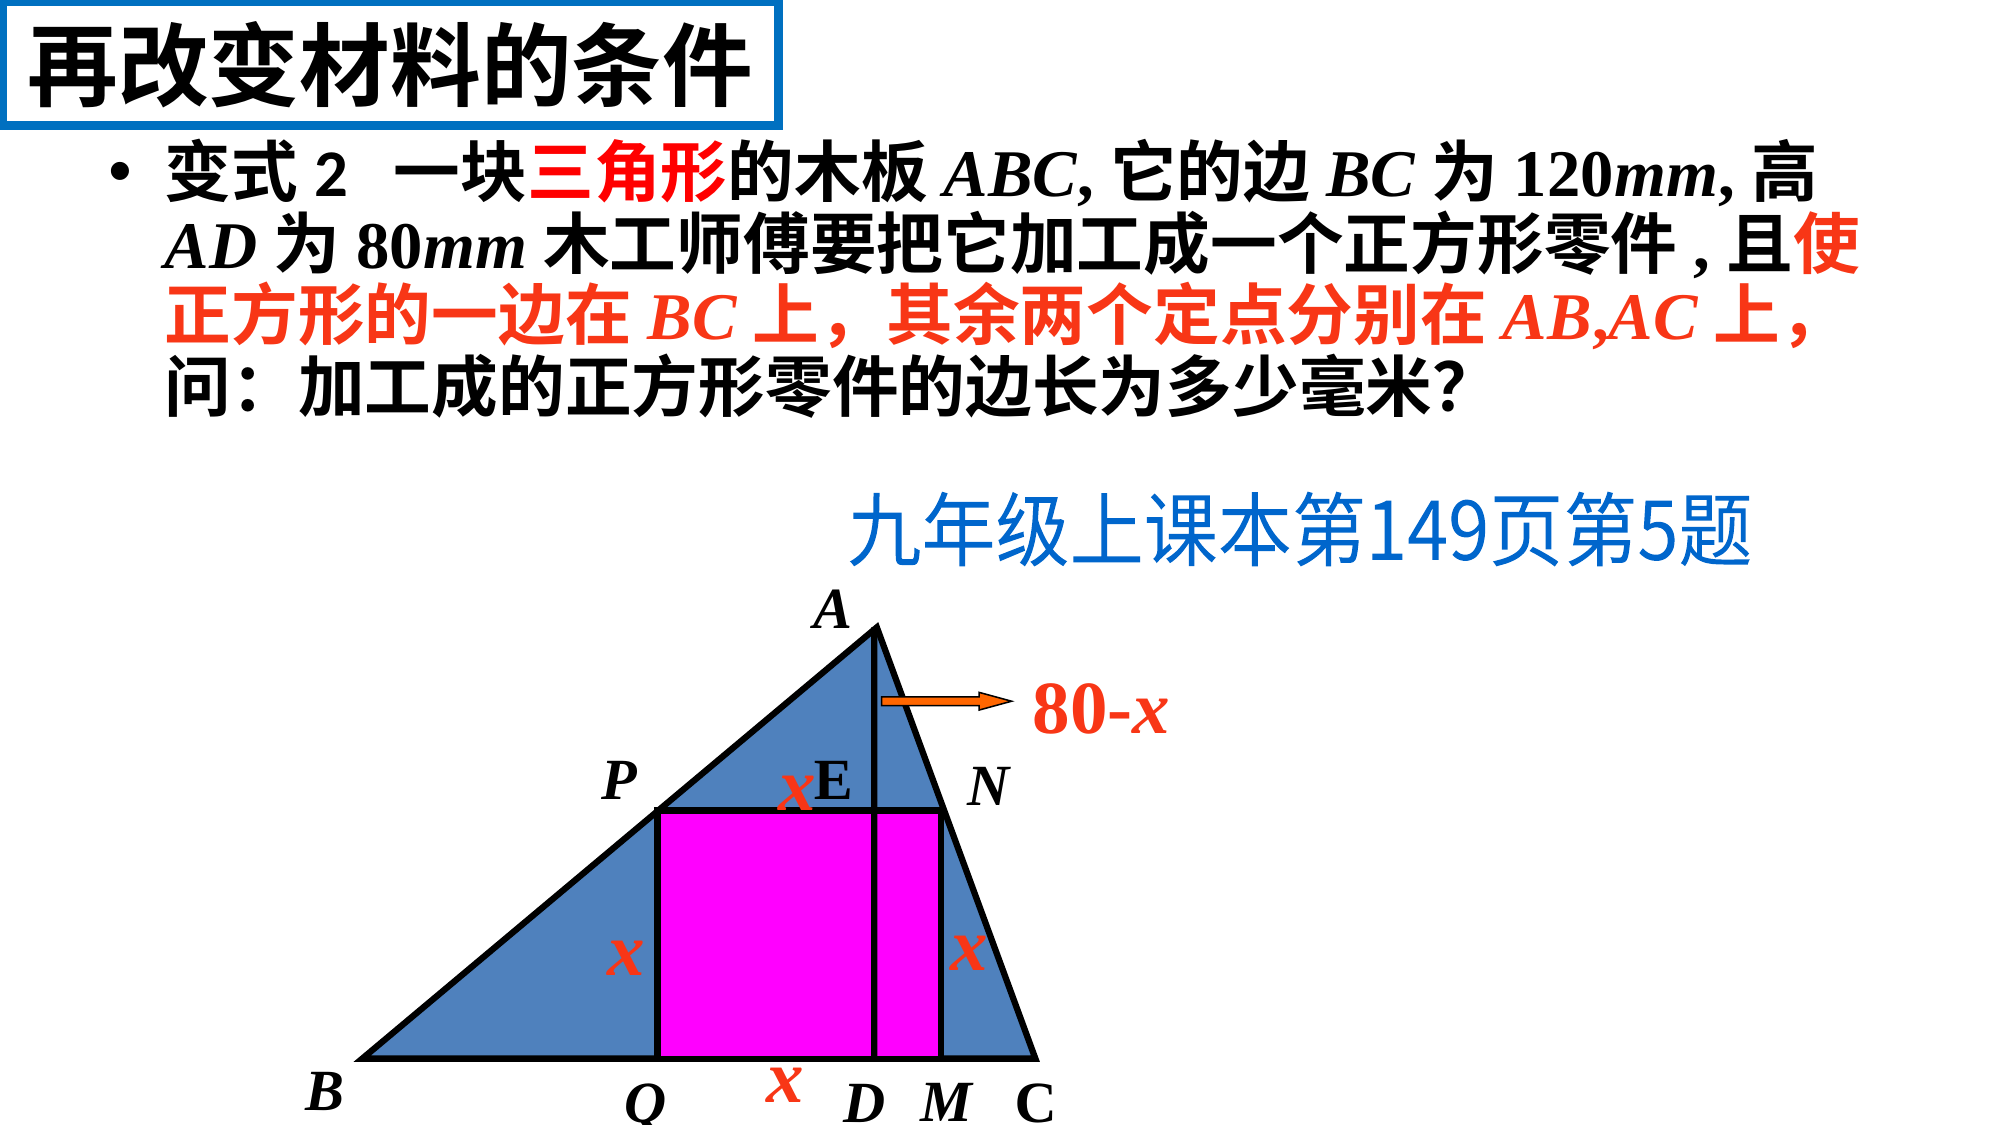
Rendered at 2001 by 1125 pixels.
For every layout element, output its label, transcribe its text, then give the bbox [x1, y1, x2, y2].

text_box A [799, 562, 882, 648]
title 再改变材料的条件 [2, 1, 779, 126]
text_box D [859, 1056, 905, 1125]
text_box x [592, 893, 699, 998]
text_box Q [610, 1056, 693, 1125]
text_box [657, 810, 874, 1059]
text_box [875, 810, 941, 1056]
text_box 80-x [1017, 650, 1213, 756]
list 变式2 一块三角形的木板ABC,它的边BC为120mm,高AD为80mm木工师傅要把它加工成一个正方形零件,且使正方形的一边在BC上，其余两个定点分别在AB,AC上，问：加工成的正方形零件的边长为多少毫米？ [93, 131, 1916, 529]
text_box N [952, 739, 1036, 825]
text_box [374, 819, 657, 1059]
text_box x [763, 727, 871, 833]
text_box [670, 648, 874, 810]
text_box [881, 692, 1012, 711]
text_box [941, 994, 1035, 1059]
text_box C [999, 1056, 1083, 1125]
text_box [875, 641, 973, 888]
text_box P [586, 733, 670, 819]
text_box x [751, 1019, 859, 1125]
text_box E [871, 733, 882, 819]
text_box M [905, 1055, 989, 1125]
text_box B [291, 1044, 374, 1125]
text_box x [935, 888, 1042, 994]
